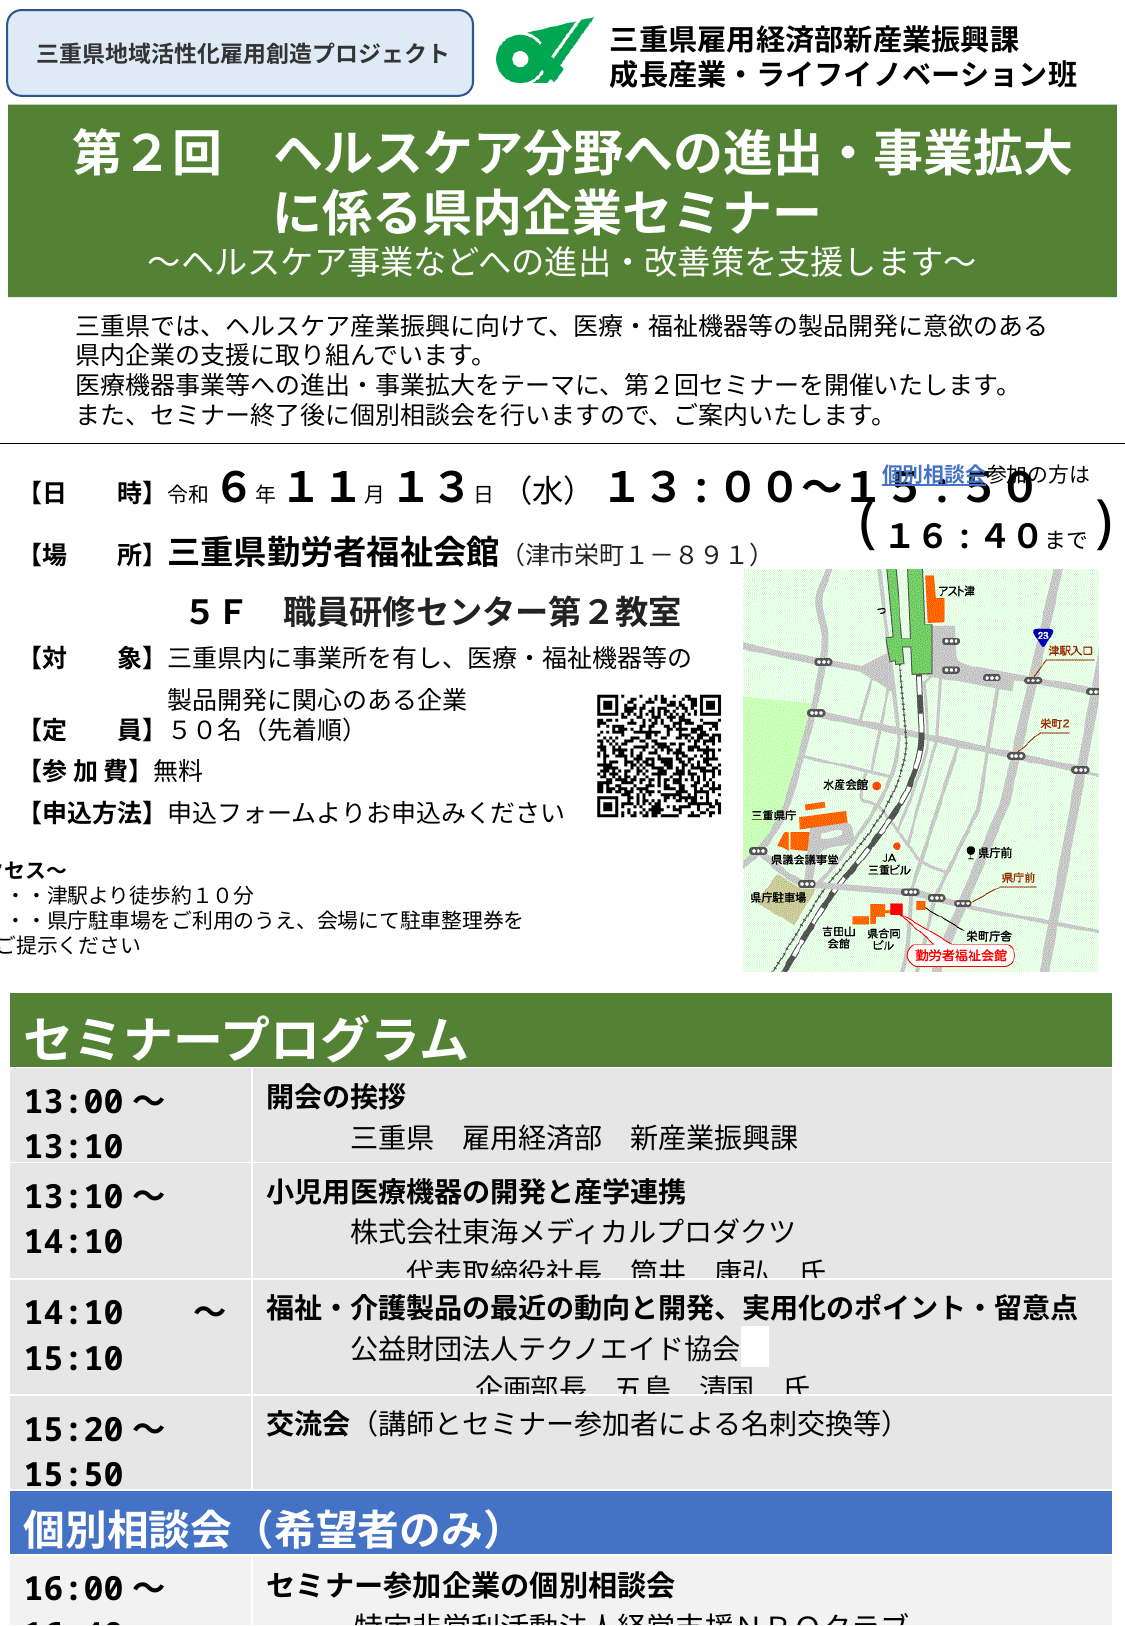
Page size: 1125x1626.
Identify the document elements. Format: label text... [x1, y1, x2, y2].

table_cell 15:20～15:50 [10, 1396, 251, 1489]
table_cell 交流会（講師とセミナー参加者による名刺交換等） [253, 1396, 1112, 1489]
picture [595, 691, 724, 819]
text_box 三重県地域活性化雇用創造プロジェクト [6, 9, 475, 97]
table_cell 13:10～14:10 [10, 1163, 251, 1278]
text_box ～交通アクセス～ ◆鉄道・・・津駅より徒歩約１０分 ◆車・・・・県庁駐車場をご利用のうえ、会場にて駐車整理券を ご提示ください [0, 850, 743, 966]
table_header ( [822, 448, 877, 558]
text_box 三重県雇用経済部新産業振興課 成長産業・ライフイノベーション班 [595, 13, 1107, 99]
picture [743, 569, 1099, 972]
text_box 【日 時】令和 ６年 １１月 １３日 （水） １３:００～１５:５０ 【場 所】三重県勤労者福祉会館（津市栄町１－８９１） ５Ｆ 職員研修センター第２教室 【対 象】三重県内に事業所を有し、医療・福祉機器等の 製品開発に関心のある企業 【定 員】５０名（先着順） 【参 加 費】無料 【申込方法】申込フォームよりお申込みください [2, 461, 1111, 835]
table_header 個別相談会参加の方は [877, 448, 1095, 488]
picture [491, 15, 596, 83]
table_cell 13:00～13:10 [10, 1068, 251, 1162]
table_cell 個別相談会（希望者のみ） [10, 1491, 1112, 1554]
text_box 第２回 ヘルスケア分野への進出・事業拡大 に係る県内企業セミナー ～ヘルスケア事業などへの進出・改善策を支援します～ [7, 103, 1118, 298]
table_cell 14:10～15:10 [10, 1280, 251, 1394]
table_cell 16:00～16:40 [10, 1556, 251, 1625]
table_cell 開会の挨拶 三重県 雇用経済部 新産業振興課 [253, 1068, 1112, 1162]
table_cell セミナー参加企業の個別相談会 特定非営利活動法人経営支援ＮＰＯクラブ [253, 1556, 1112, 1625]
table_header ) [1095, 448, 1125, 558]
table_cell １６:４０まで [877, 488, 1095, 558]
table_cell 福祉・介護製品の最近の動向と開発、実用化のポイント・留意点 公益財団法人テクノエイド協会 企画部長 五島 清国 氏 [253, 1280, 1112, 1394]
table_header セミナープログラム [10, 993, 1112, 1067]
table_cell 小児用医療機器の開発と産学連携 株式会社東海メディカルプロダクツ 代表取締役社長 筒井 康弘 氏 [253, 1163, 1112, 1278]
text_box 三重県では、ヘルスケア産業振興に向けて、医療・福祉機器等の製品開発に意欲のある 県内企業の支援に取り組んでいます。 医療機器事業等への進出・事業拡大をテーマに、第２回セミナーを開催いたします。 また、セミナー終了後に個別相談会を行いますので、ご案内いたします。 [35, 302, 1064, 438]
